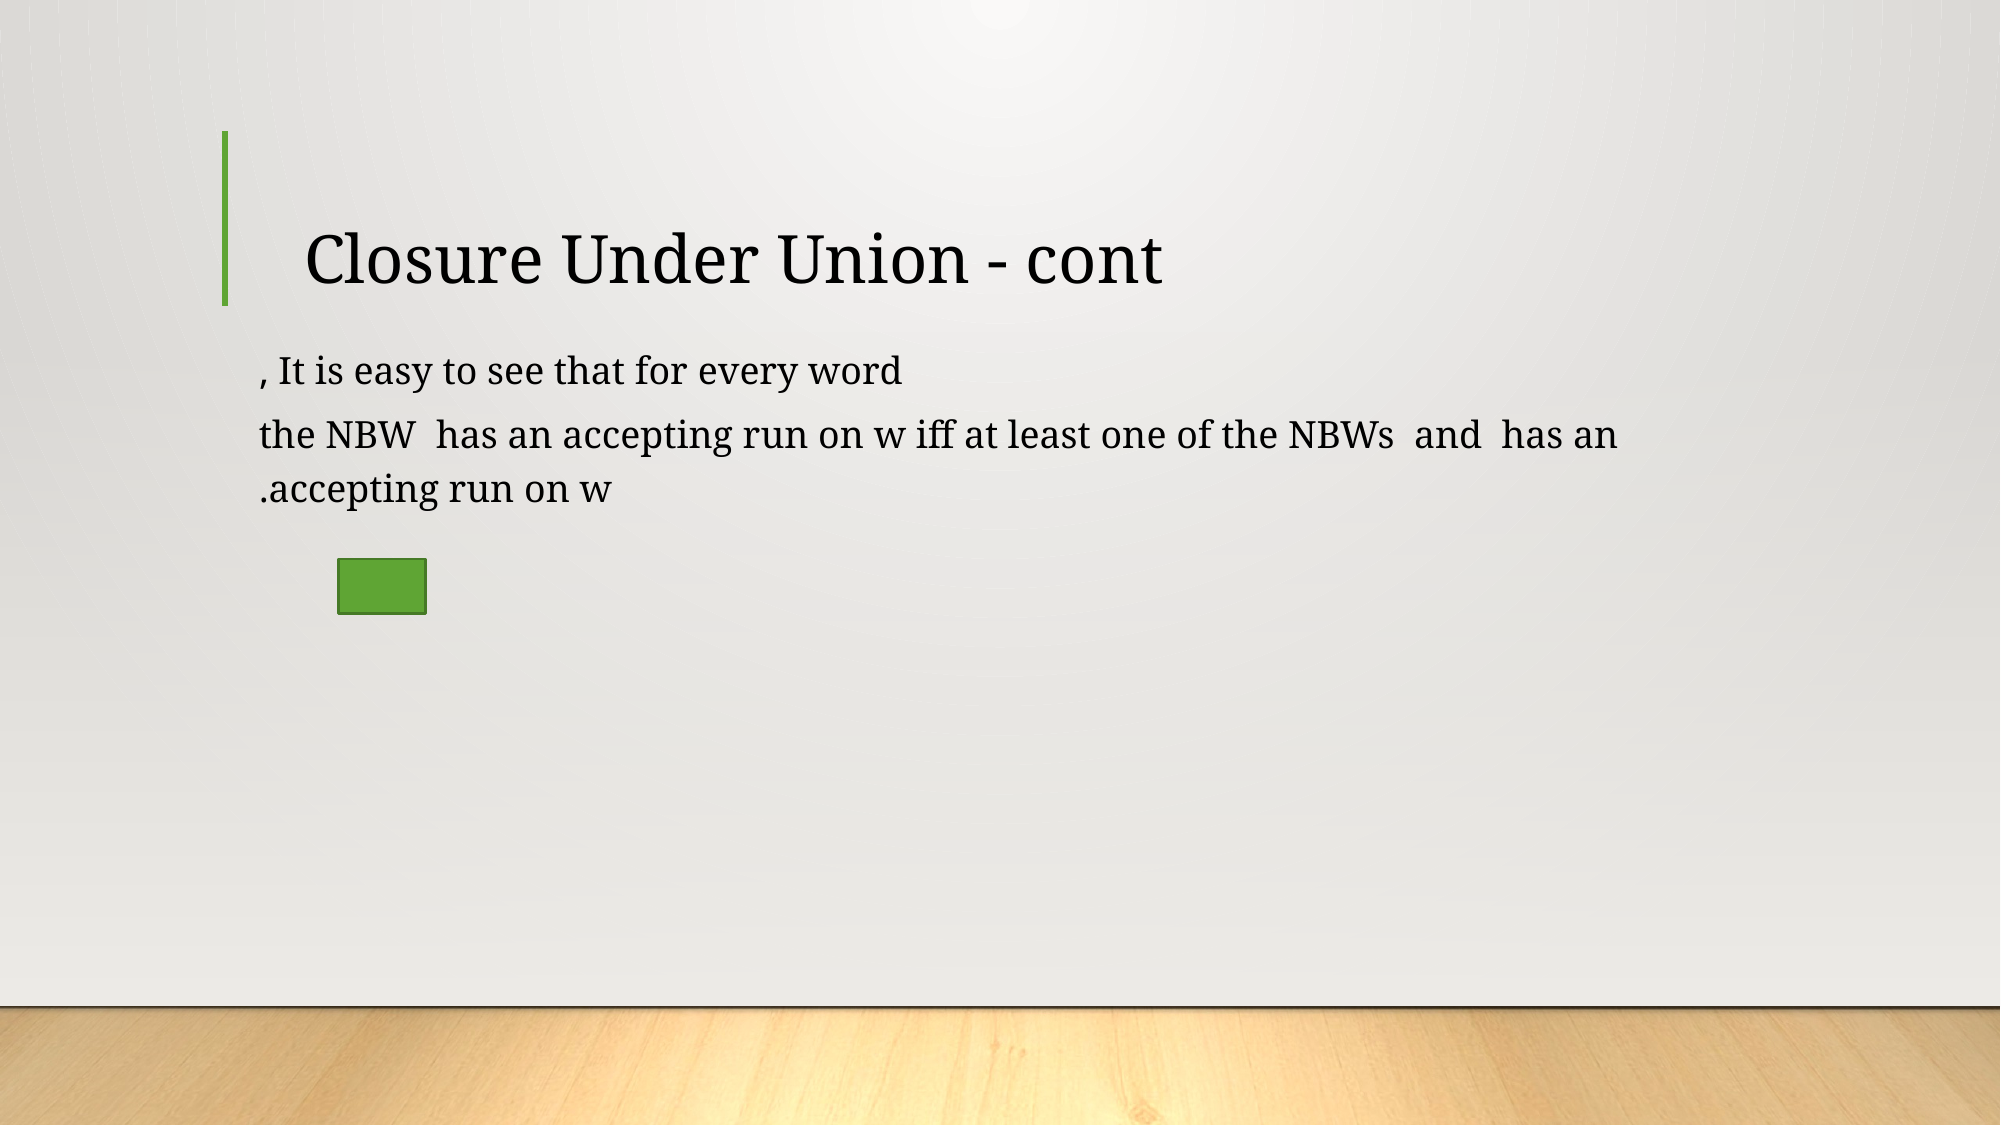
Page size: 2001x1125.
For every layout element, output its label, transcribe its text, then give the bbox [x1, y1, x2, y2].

title Closure Under Union - cont [251, 131, 1814, 305]
picture [0, 1006, 2000, 1125]
text_box [337, 558, 427, 615]
